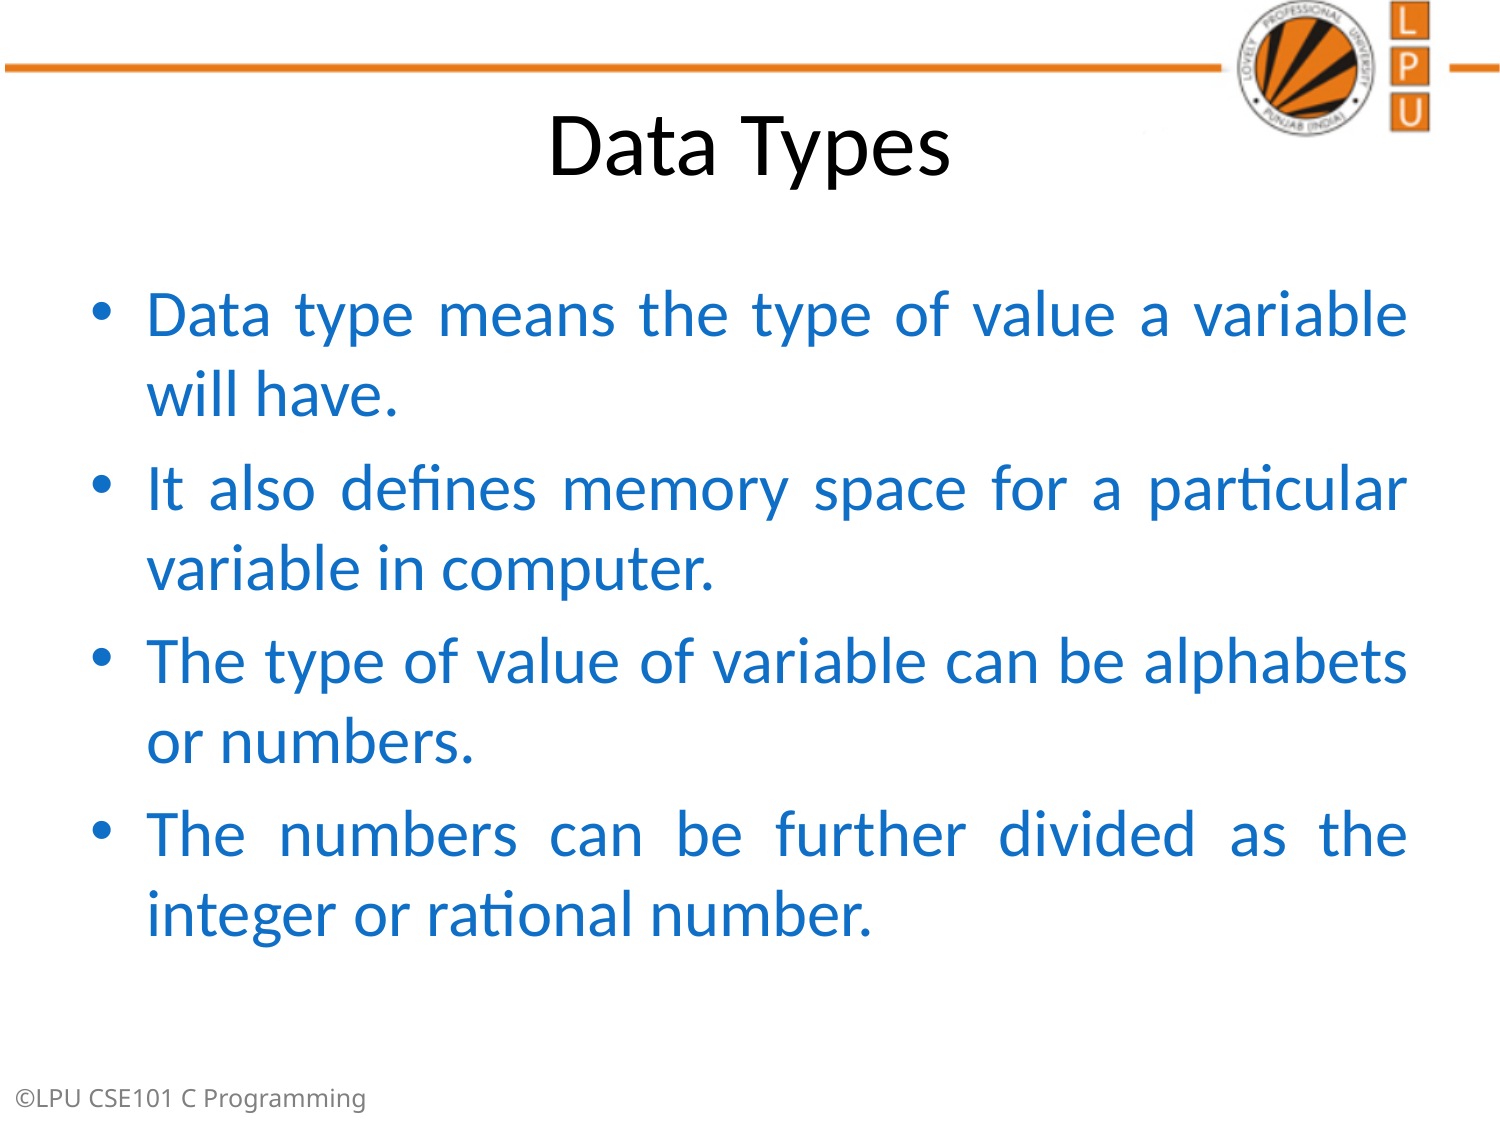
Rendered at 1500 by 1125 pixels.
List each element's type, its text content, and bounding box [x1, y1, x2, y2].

title Data Types [74, 44, 1426, 233]
picture [5, 0, 1500, 155]
list Data type means the type of value a variable will have. It also defines memory space for a particular variable in computer. The type of value of variable can be alphabets or numbers. The numbers can be further divided as the integer or rational number. [74, 262, 1426, 1006]
